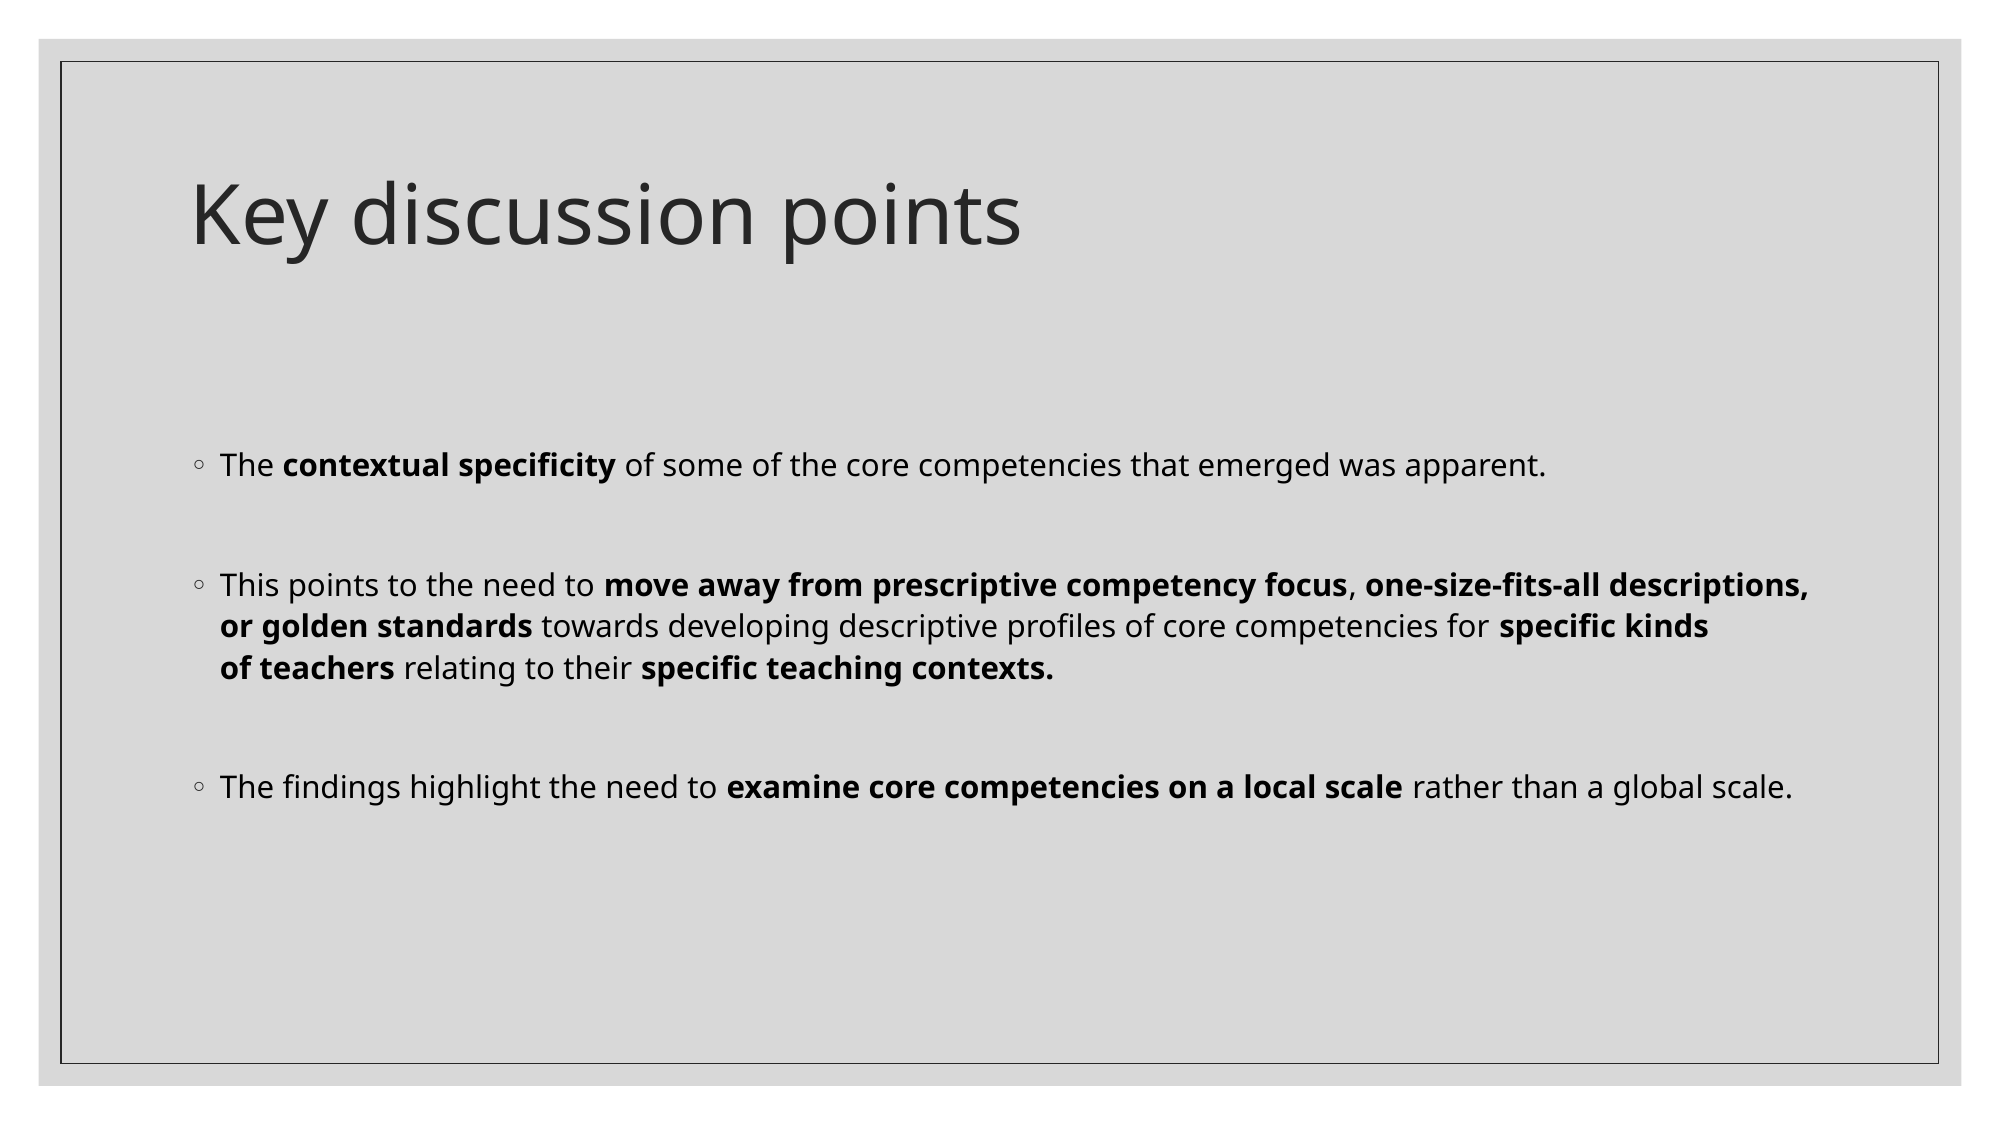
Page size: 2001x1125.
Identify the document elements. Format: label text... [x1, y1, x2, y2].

list The contextual specificity of some of the core competencies that emerged was apparent. This points to the need to move away from prescriptive competency focus, one-size-fits-all descriptions, or golden standards towards developing descriptive profiles of core competencies for specific kinds of teachers relating to their specific teaching contexts. The findings highlight the need to examine core competencies on a local scale rather than a global scale. [174, 258, 1825, 977]
title Key discussion points [174, 105, 1825, 258]
